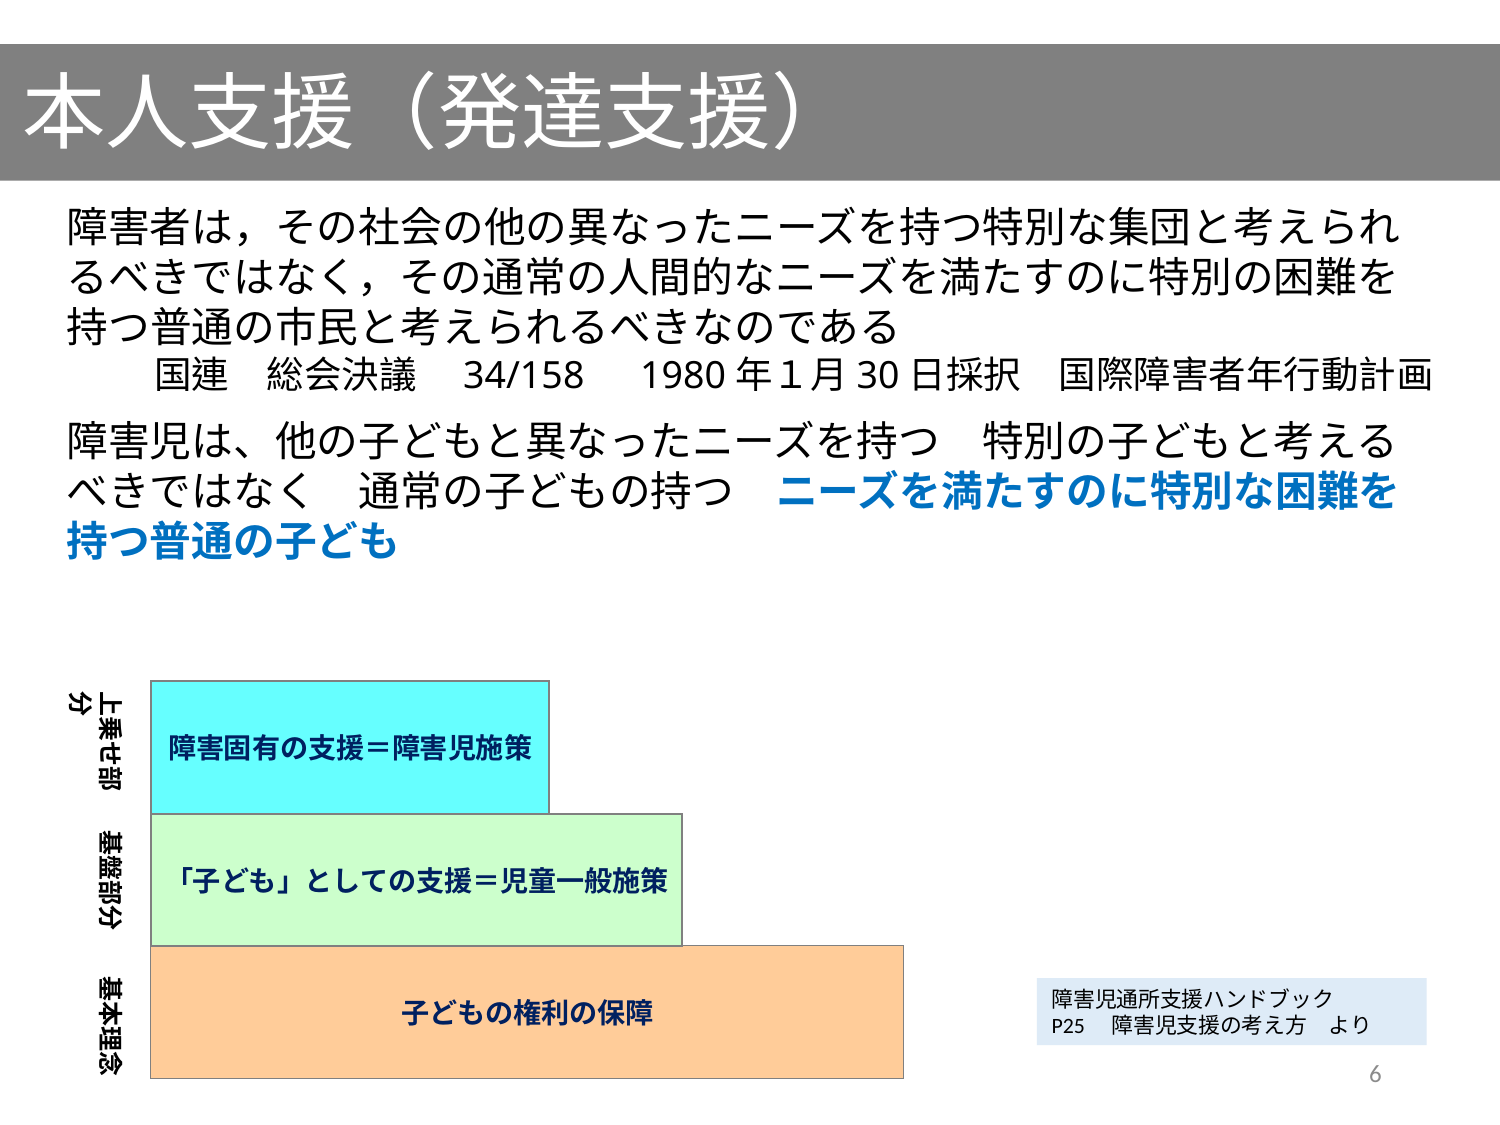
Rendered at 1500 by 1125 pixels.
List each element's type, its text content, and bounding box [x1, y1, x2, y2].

title 本人支援（発達支援） [0, 44, 1500, 181]
slide_number 6 [1059, 1042, 1397, 1103]
text_box 障害児通所支援ハンドブック P25 障害児支援の考え方 より [1036, 978, 1427, 1046]
text_box 障害者は，その社会の他の異なったニーズを持つ特別な集団と考えられるべきではなく，その通常の人間的なニーズを満たすのに特別の困難を持つ普通の市民と考えられるべきなのである 国連 総会決議 34/158 1980年１月30日採択 国際障害者年行動計画 障害児は、他の子どもと異なったニーズを持つ 特別の子どもと考えるべきではなく 通常の子どもの持つ ニーズを満たすのに特別な困難を持つ普通の子ども [51, 193, 1449, 572]
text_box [73, 676, 904, 1098]
